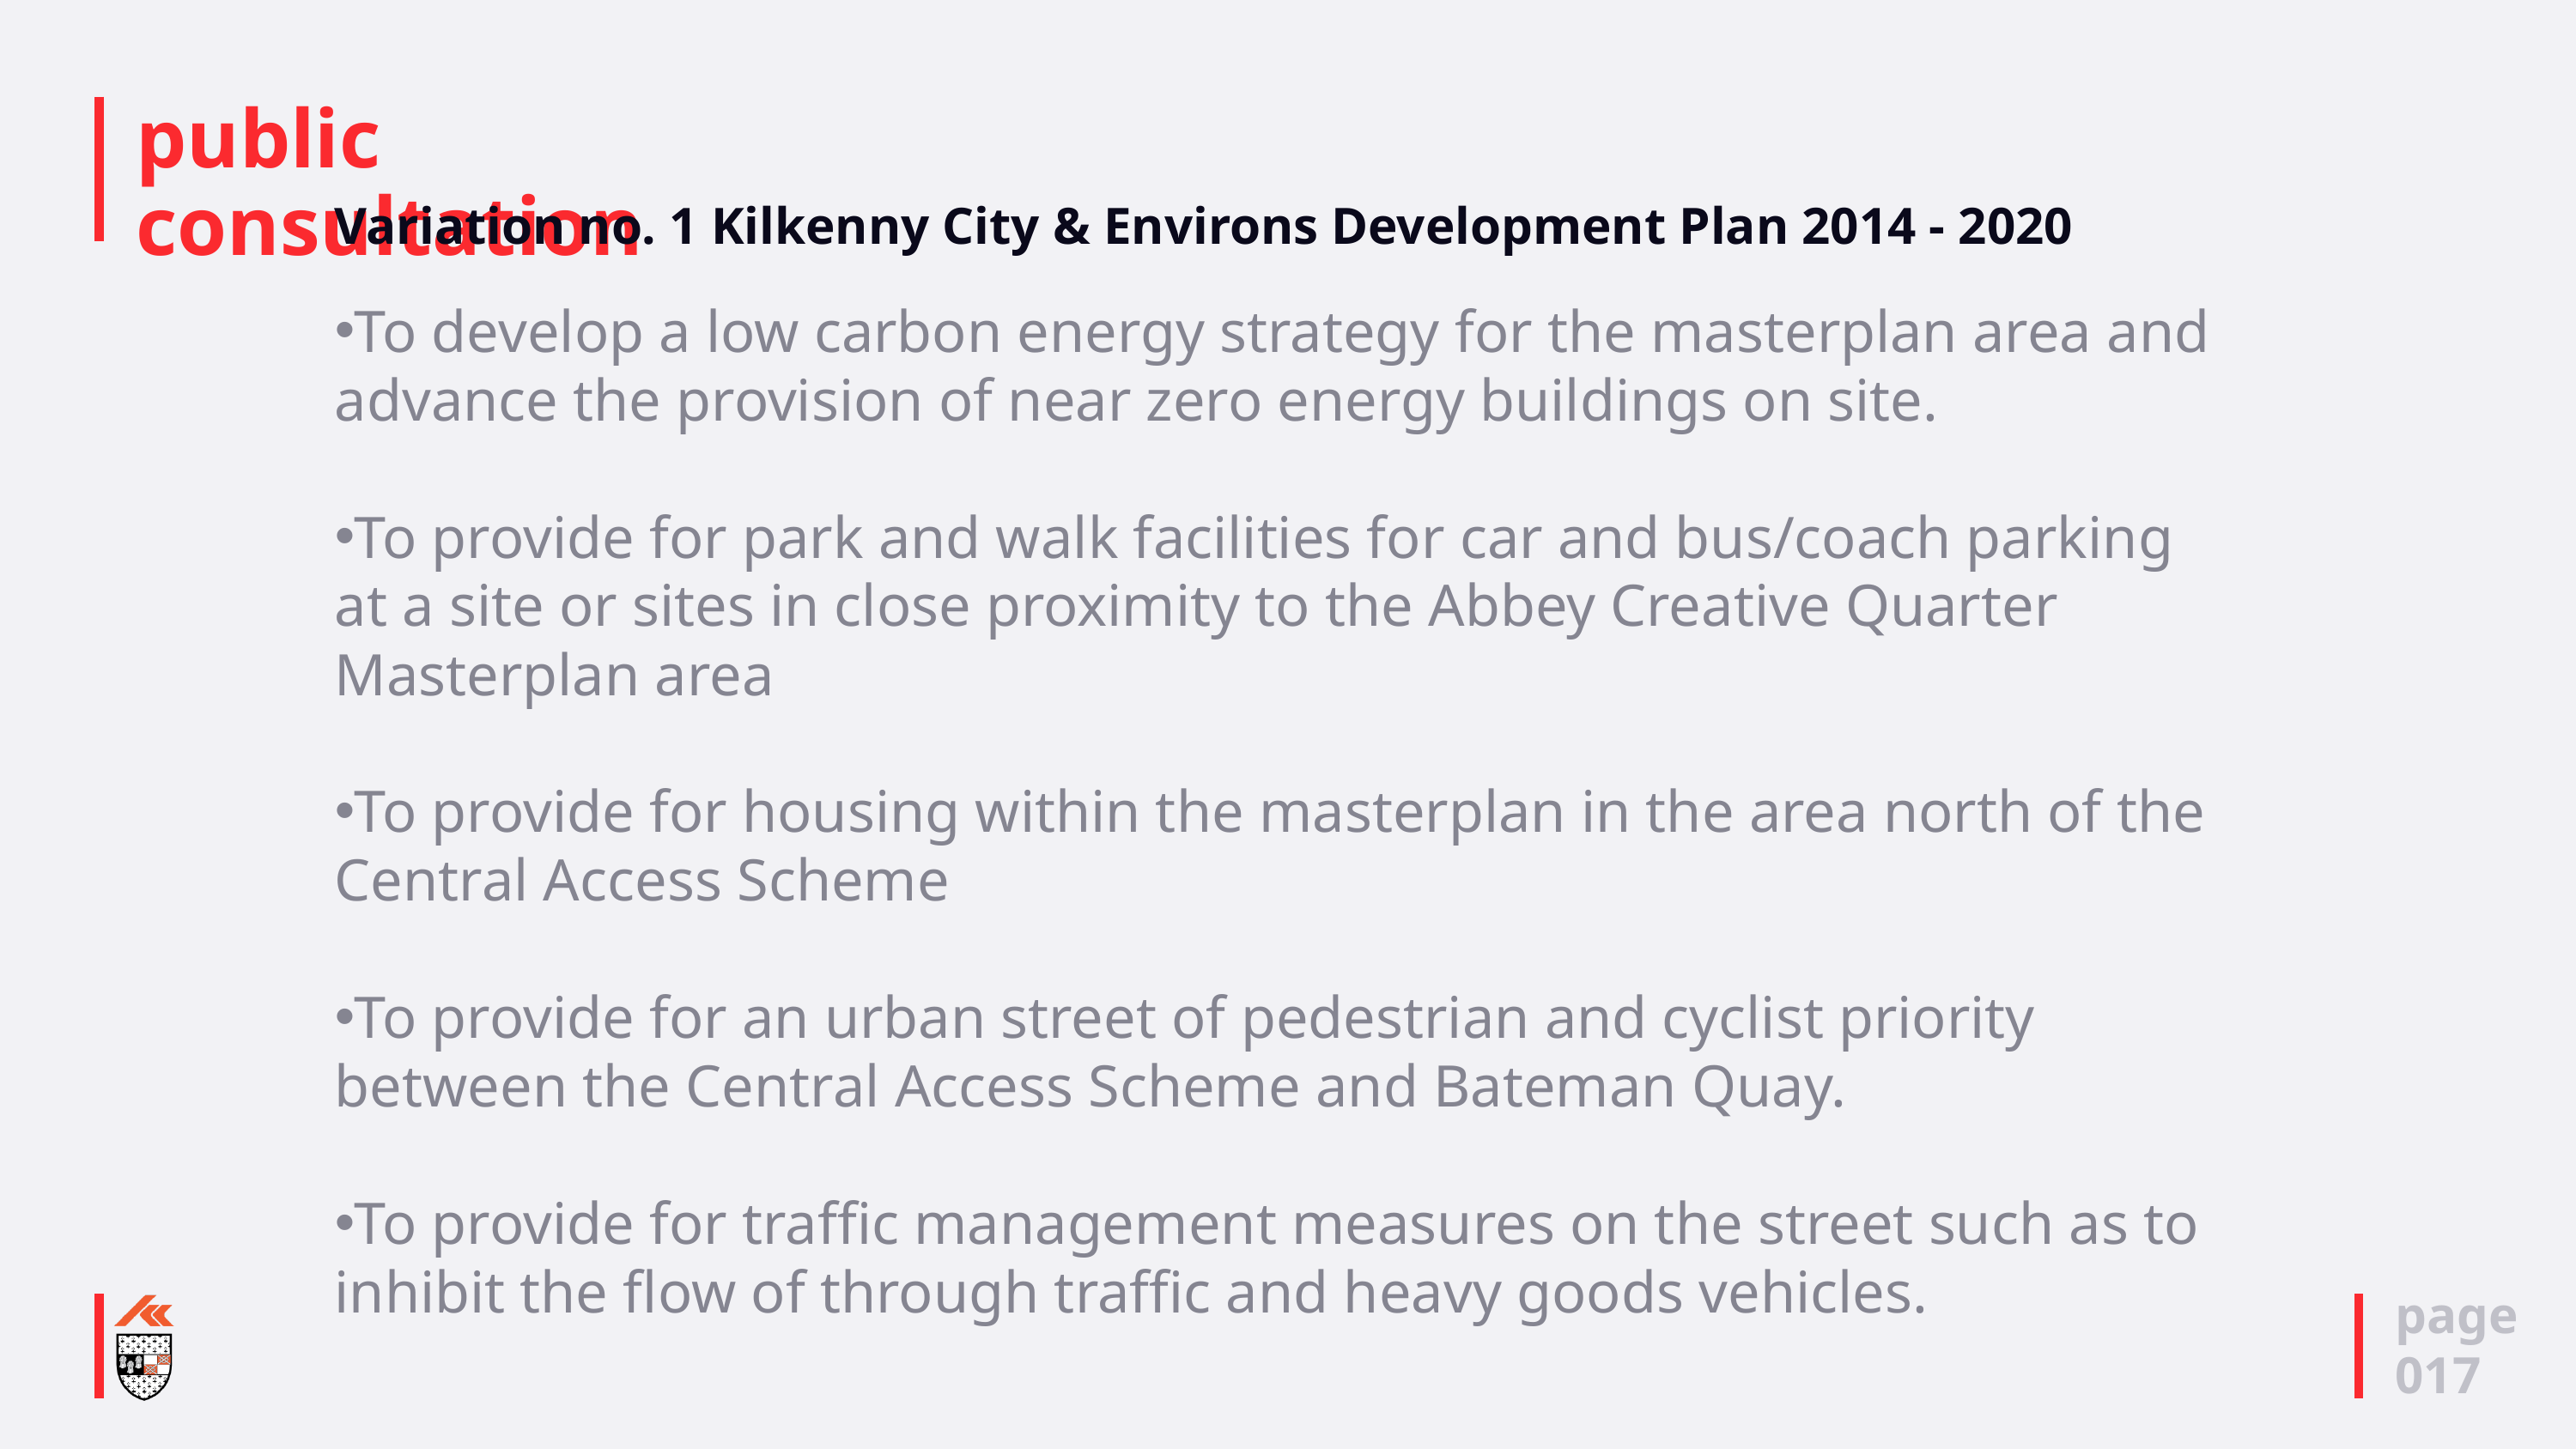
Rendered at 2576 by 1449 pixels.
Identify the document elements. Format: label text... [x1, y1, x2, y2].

text_box To develop a low carbon energy strategy for the masterplan area and advance the provision of near zero energy buildings on site. To provide for park and walk facilities for car and bus/coach parking at a site or sites in close proximity to the Abbey Creative Quarter Masterplan area To provide for housing within the masterplan in the area north of the Central Access Scheme To provide for an urban street of pedestrian and cyclist priority between the Central Access Scheme and Bateman Quay. To provide for traffic management measures on the street such as to inhibit the flow of through traffic and heavy goods vehicles. [321, 261, 2254, 1331]
slide_number page 017 [2383, 1277, 2576, 1412]
picture [107, 1293, 181, 1404]
text_box Variation no. 1 Kilkenny City & Environs Development Plan 2014 - 2020 [321, 187, 2447, 261]
title public consultation [123, 5, 891, 194]
